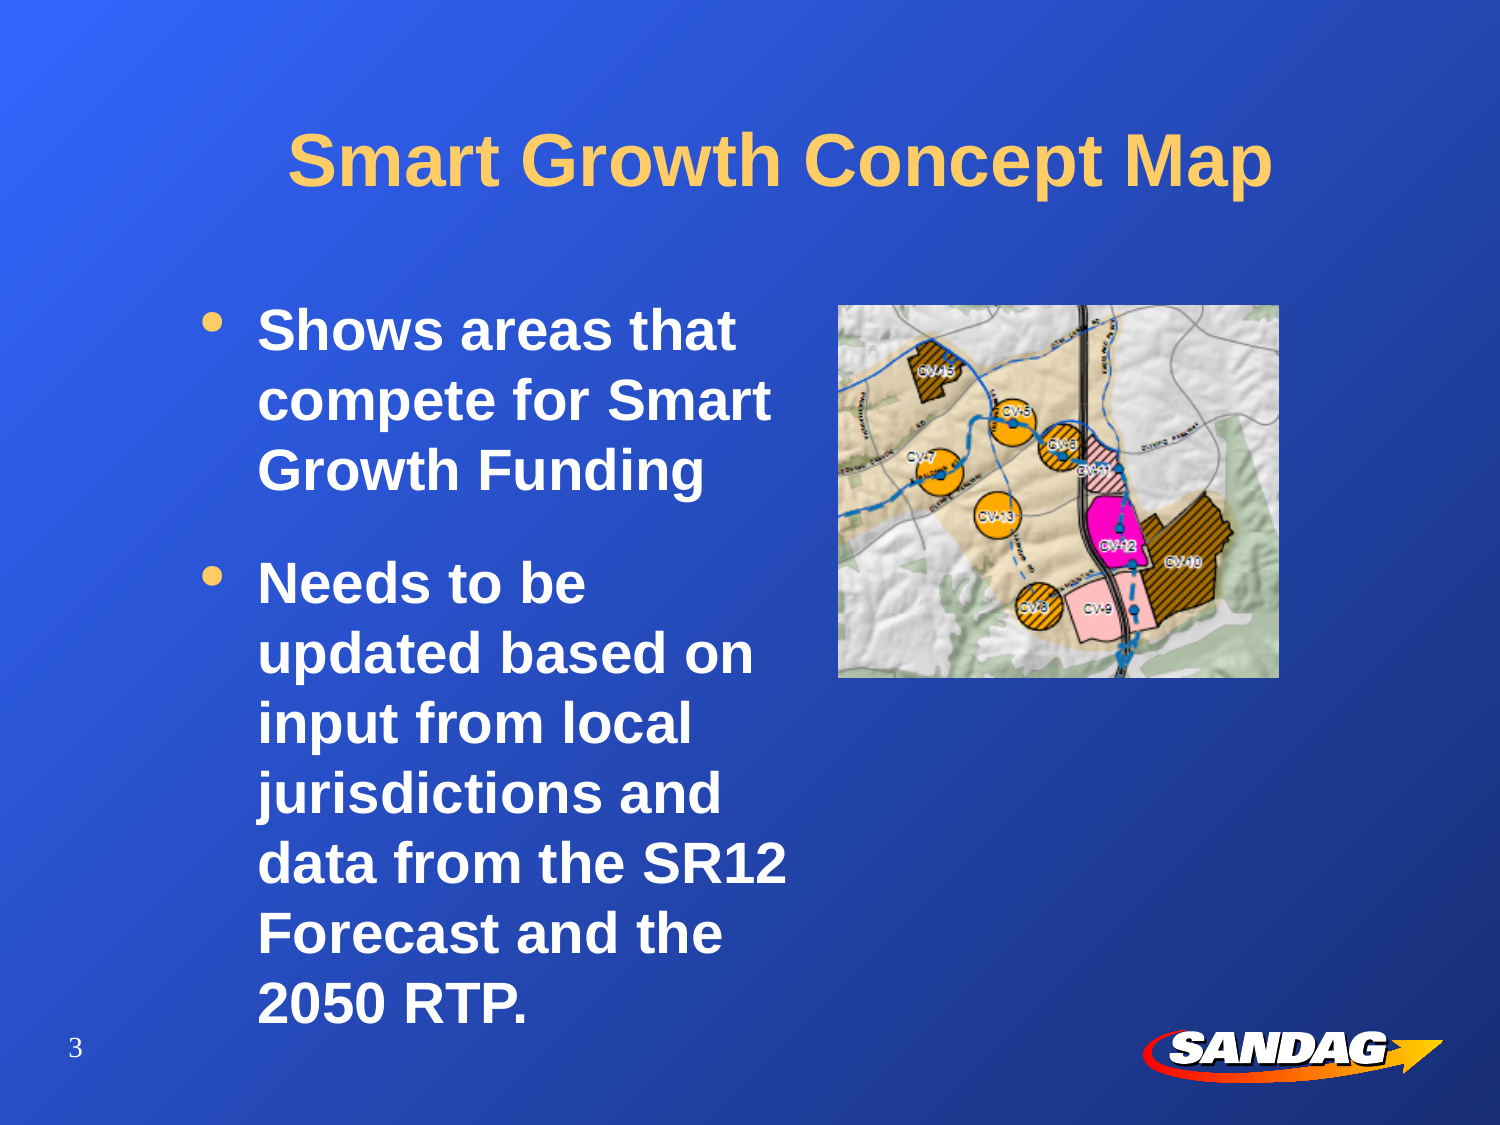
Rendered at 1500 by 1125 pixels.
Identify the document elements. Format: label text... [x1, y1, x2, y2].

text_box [1142, 1029, 1444, 1083]
picture [838, 305, 1280, 679]
list Shows areas that compete for Smart Growth Funding Needs to be updated based on input from local jurisdictions and data from the SR12 Forecast and the 2050 RTP. [185, 284, 839, 959]
title Smart Growth Concept Map [174, 87, 1388, 225]
slide_number 3 [0, 1020, 99, 1099]
